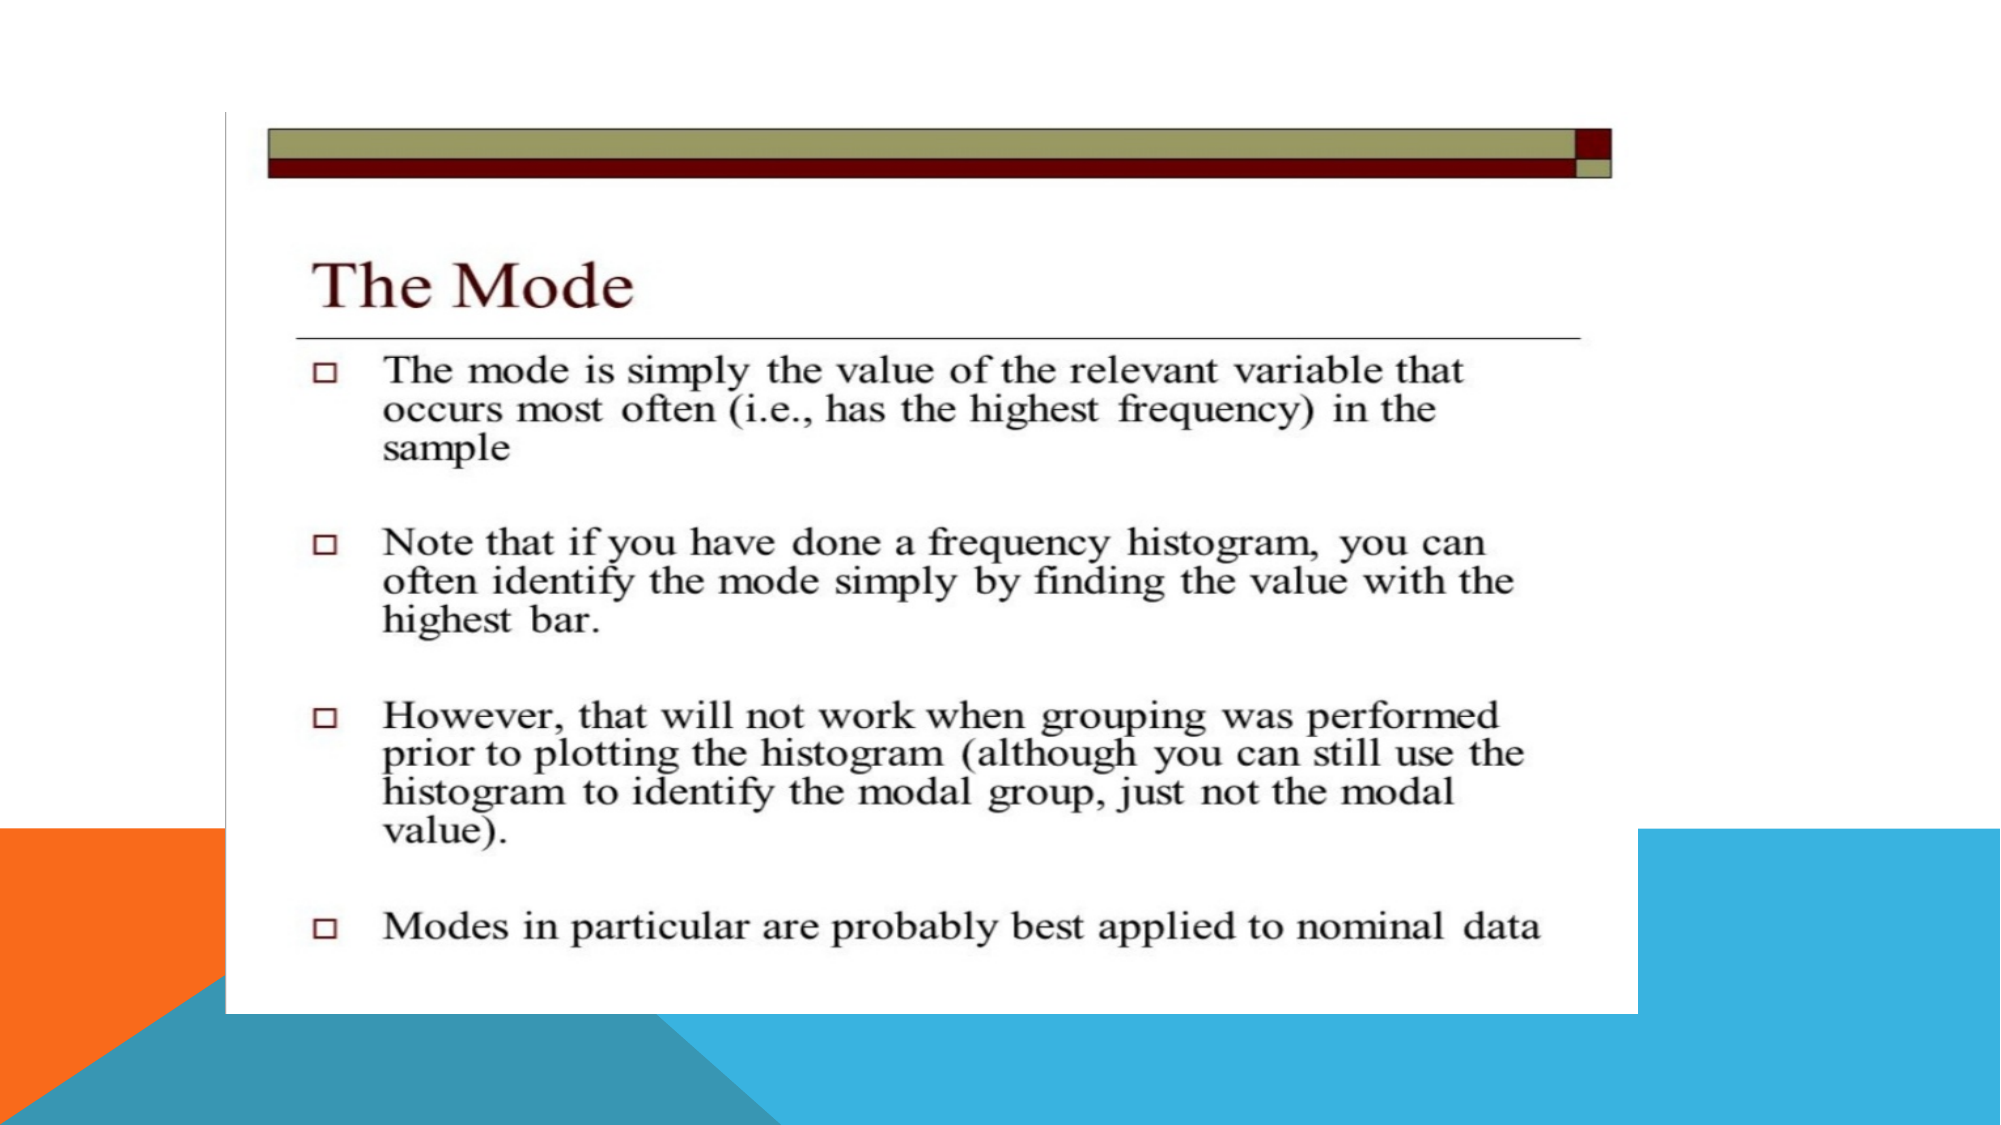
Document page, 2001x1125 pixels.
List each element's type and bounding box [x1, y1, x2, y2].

list [224, 112, 1638, 1014]
